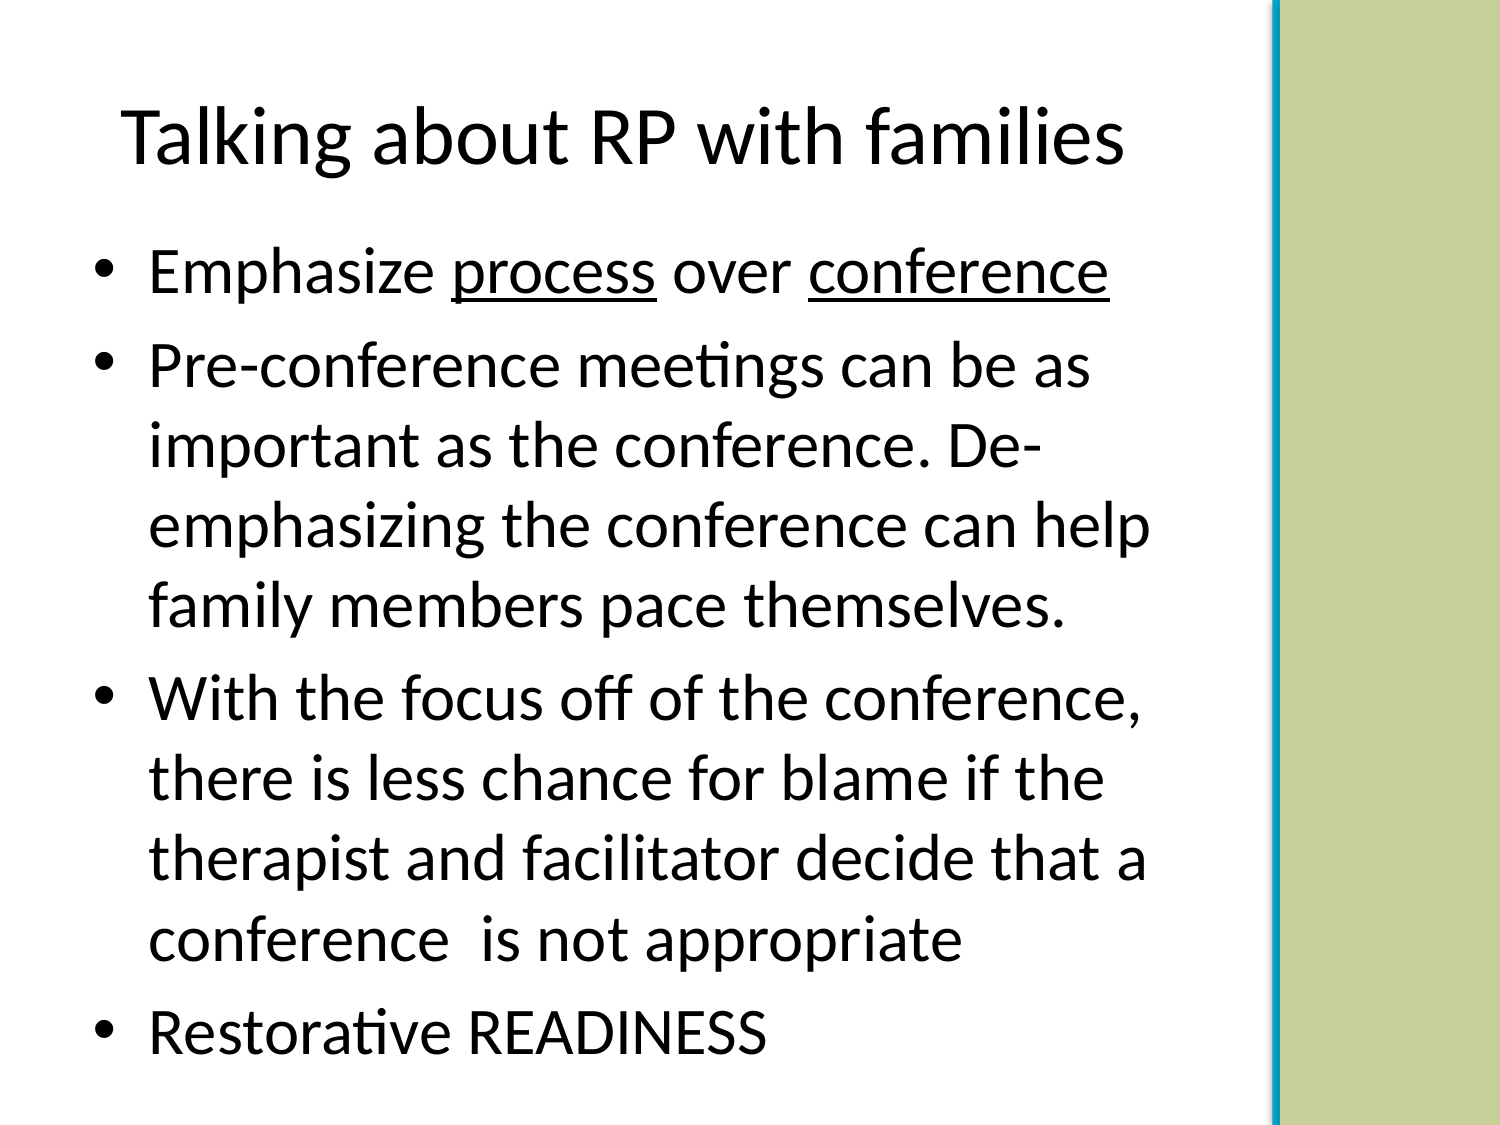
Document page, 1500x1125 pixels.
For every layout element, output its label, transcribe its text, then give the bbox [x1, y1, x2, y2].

list Emphasize process over conference Pre-conference meetings can be as important as the conference. De-emphasizing the conference can help family members pace themselves. With the focus off of the conference, there is less chance for blame if the therapist and facilitator decide that a conference is not appropriate Restorative READINESS [77, 219, 1280, 1103]
text_box Talking about RP with families [105, 74, 1418, 189]
text_box [1279, 0, 1500, 1125]
text_box [1272, 0, 1277, 74]
slide_number 40 [1074, 1042, 1425, 1103]
